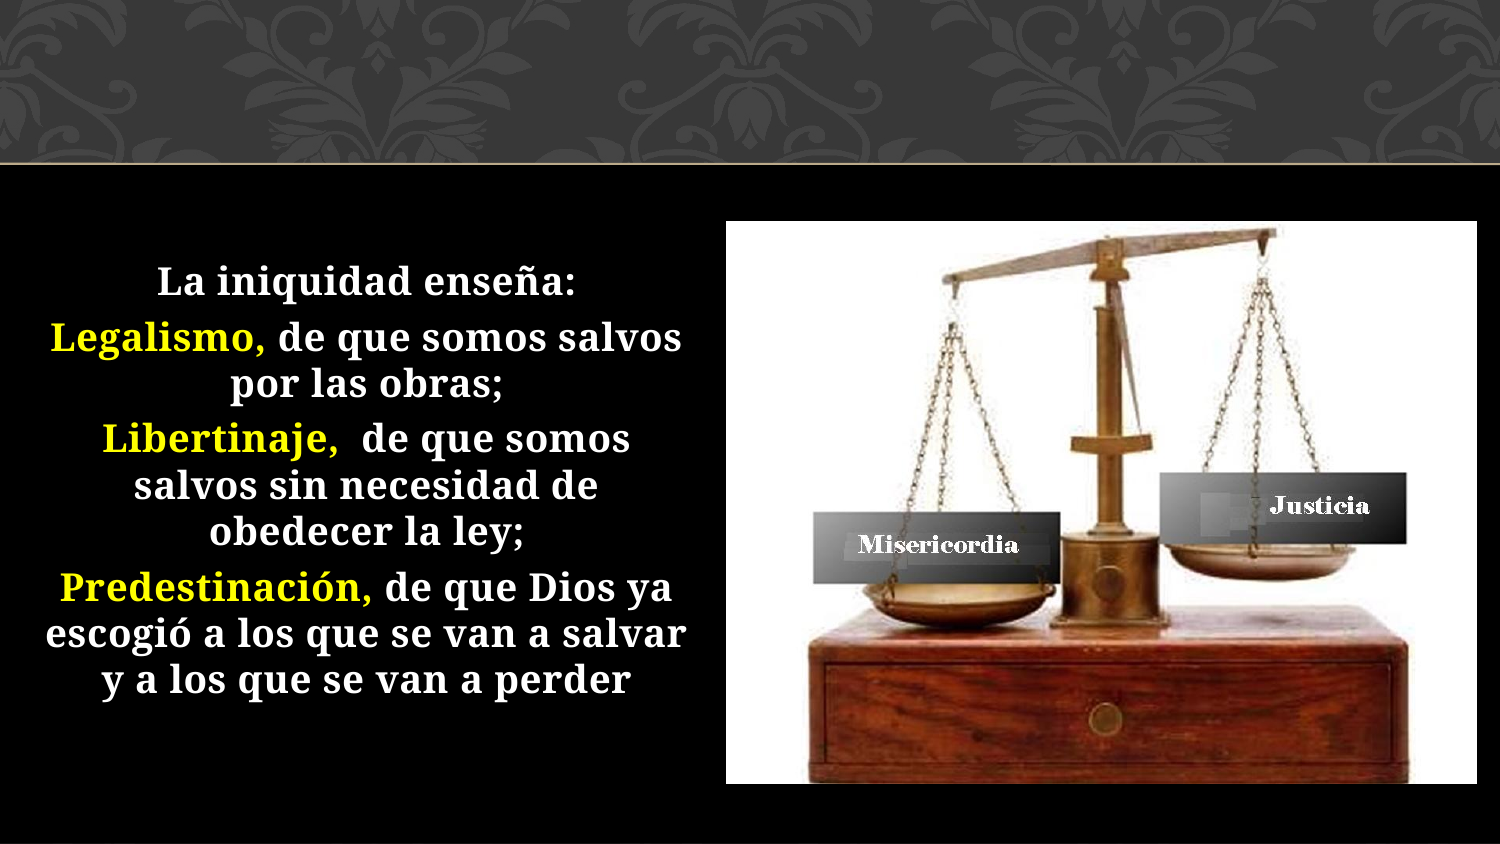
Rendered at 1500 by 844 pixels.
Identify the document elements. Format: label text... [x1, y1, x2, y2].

list La iniquidad enseña: Legalismo, de que somos salvos por las obras; Libertinaje, de que somos salvos sin necesidad de obedecer la ley; Predestinación, de que Dios ya escogió a los que se van a salvar y a los que se van a perder [29, 249, 705, 756]
picture [725, 220, 1477, 784]
